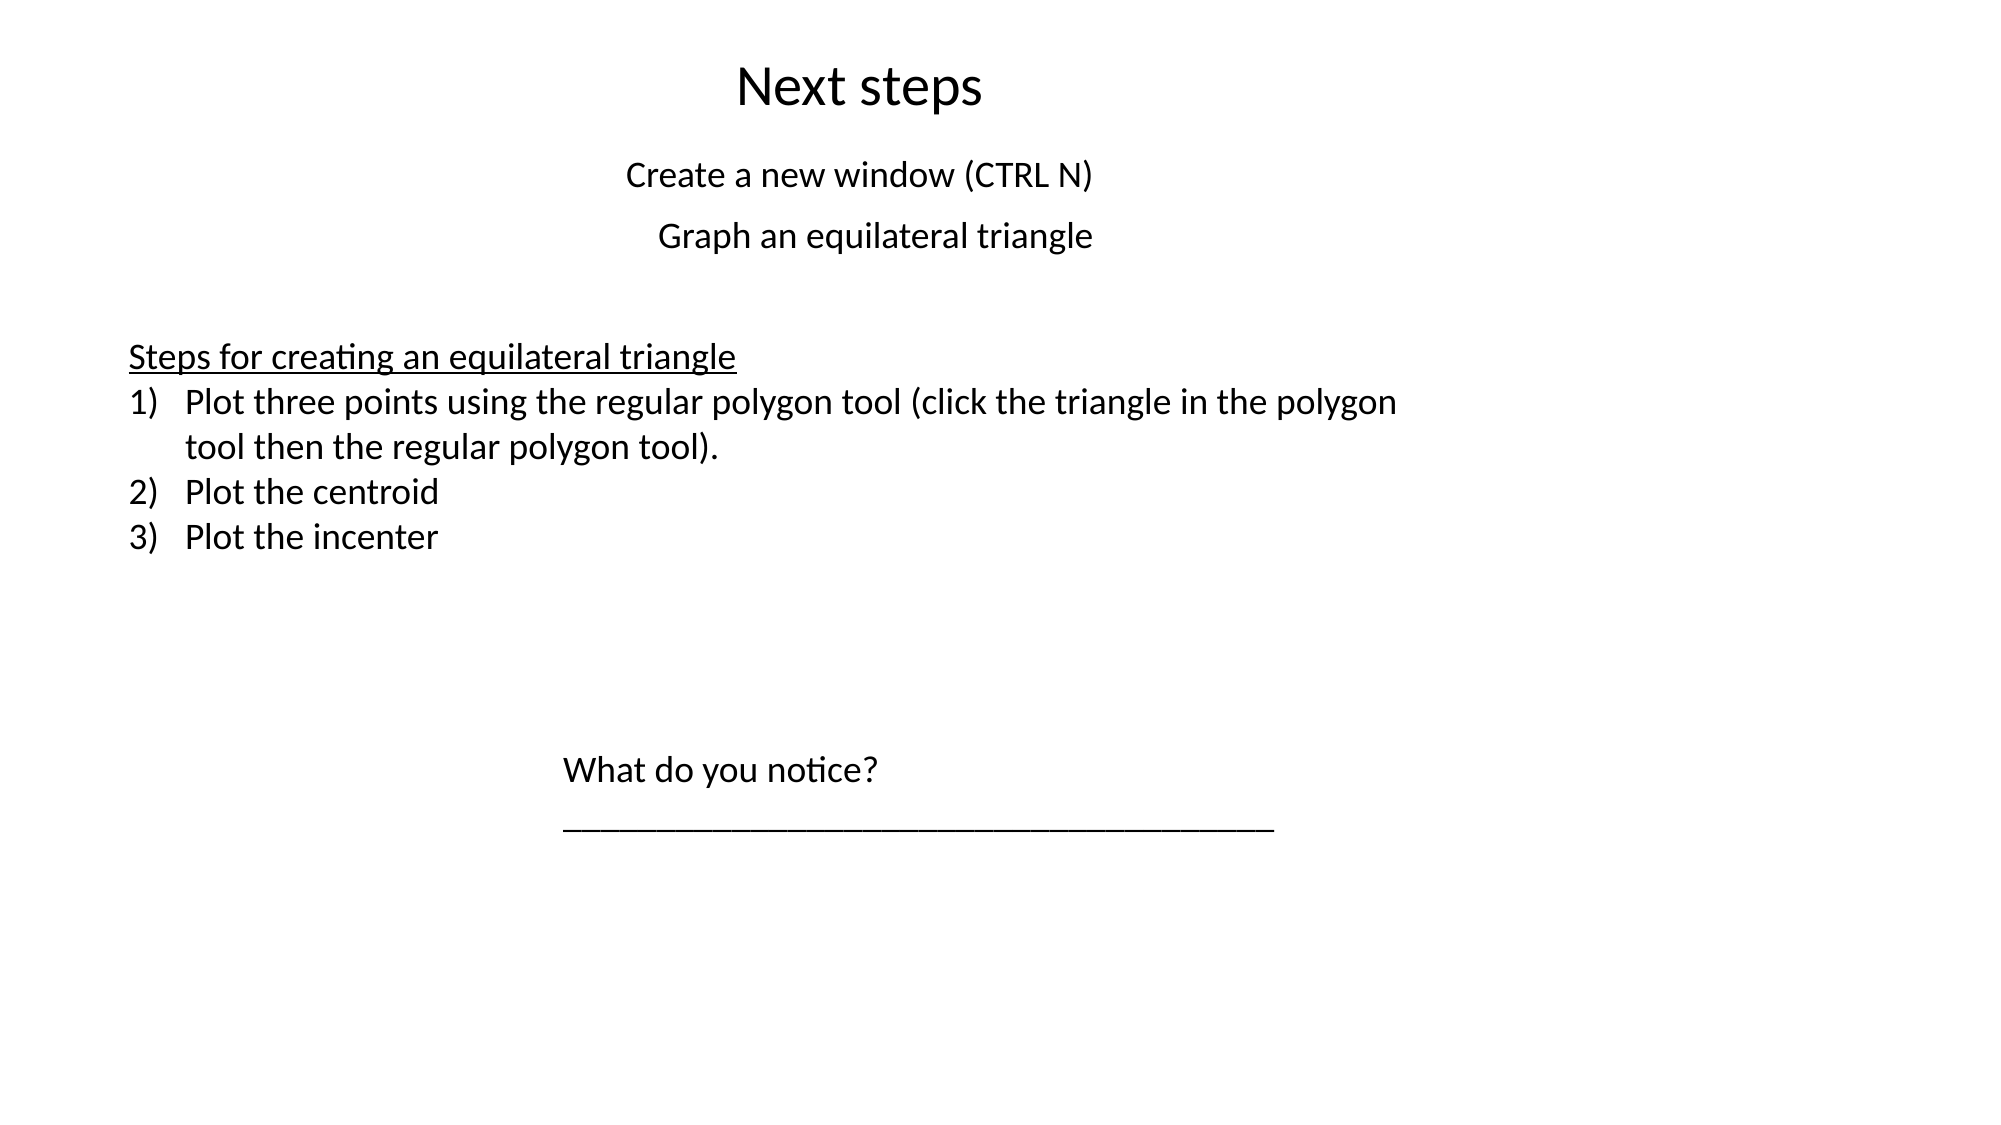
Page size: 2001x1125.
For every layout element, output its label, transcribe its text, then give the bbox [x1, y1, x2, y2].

text_box Steps for creating an equilateral triangle Plot three points using the regular polygon tool (click the triangle in the polygon tool then the regular polygon tool). Plot the centroid Plot the incenter [113, 324, 1480, 565]
text_box What do you notice? ______________________________________ [548, 737, 1291, 843]
text_box Graph an equilateral triangle [643, 203, 1110, 264]
text_box Next steps [721, 39, 999, 125]
text_box Create a new window (CTRL N) [611, 142, 1109, 203]
